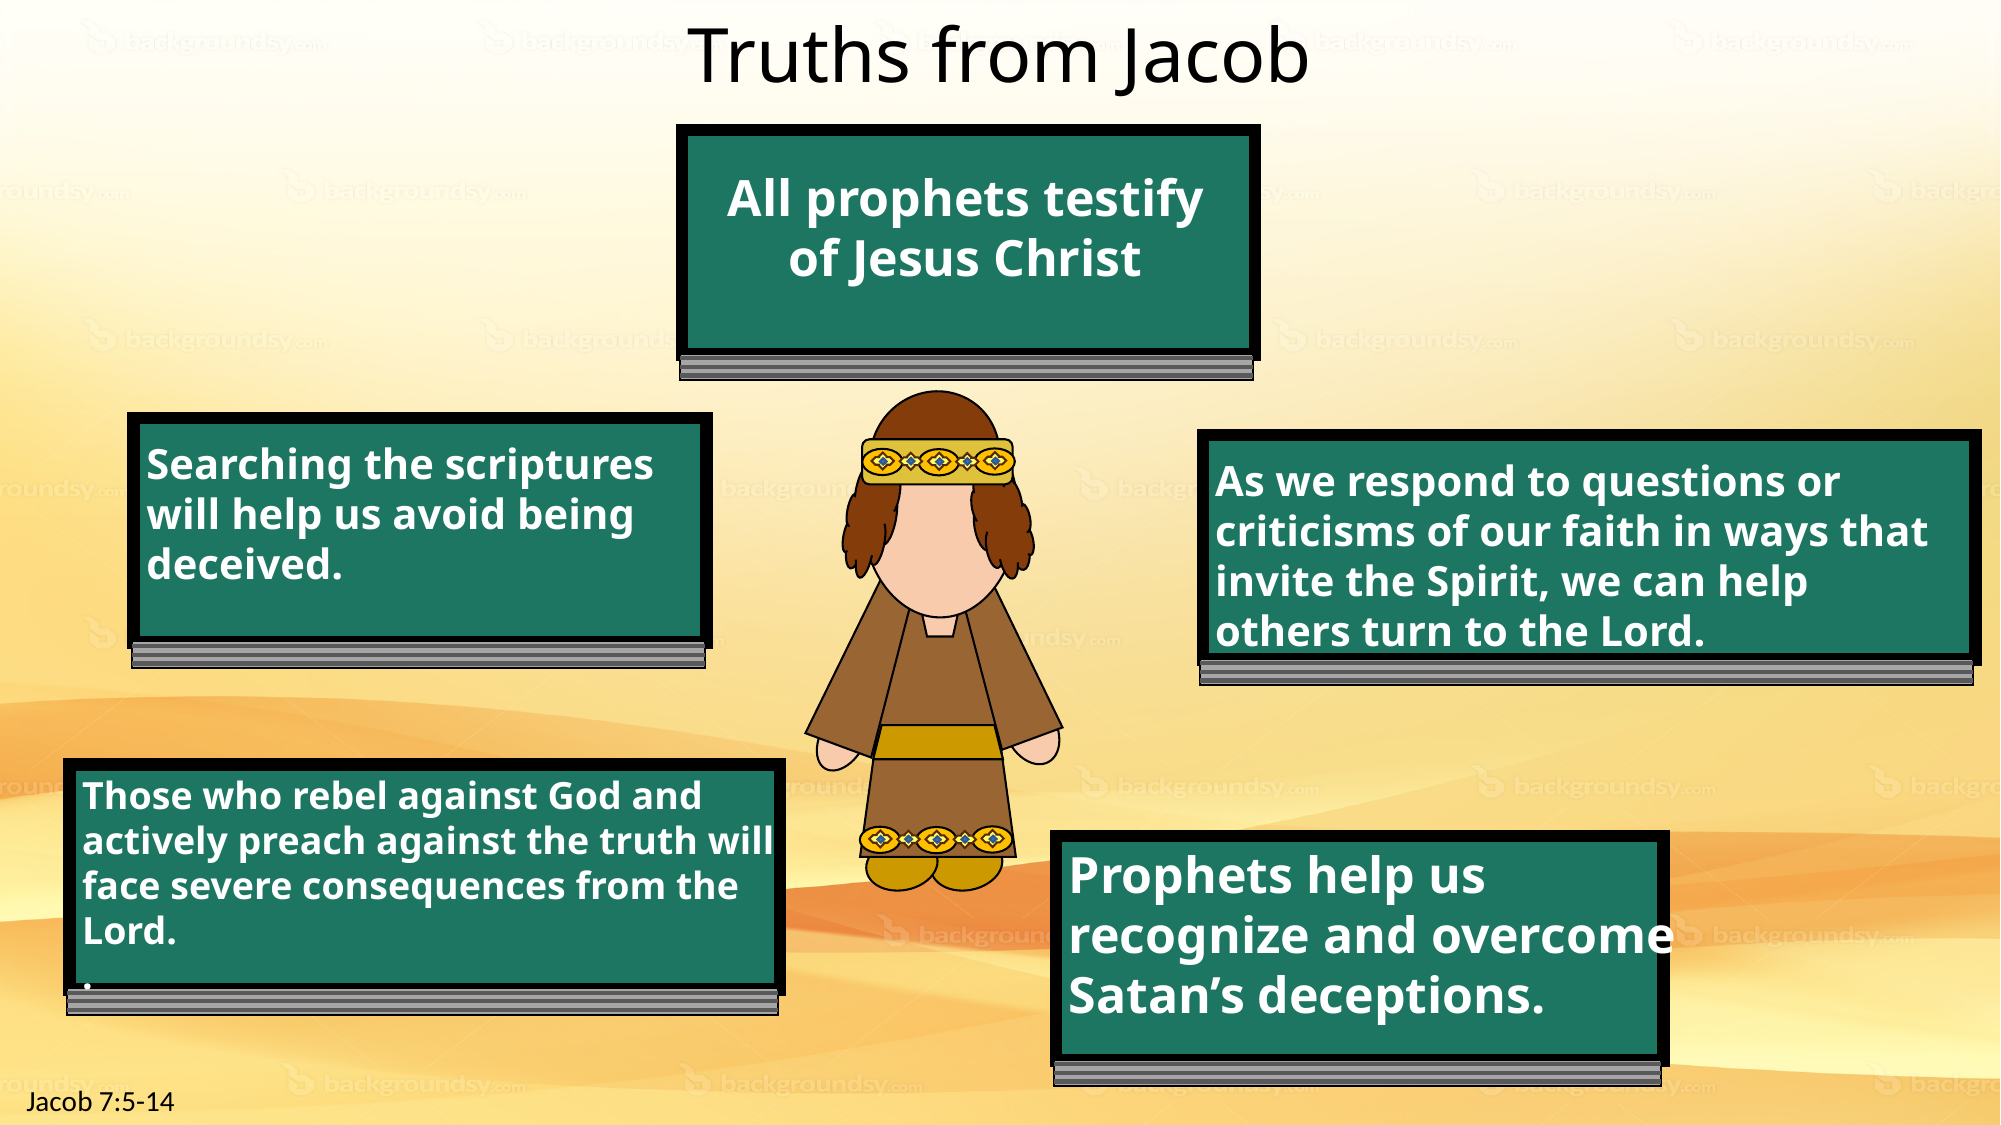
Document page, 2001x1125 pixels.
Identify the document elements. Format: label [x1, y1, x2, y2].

text_box [1200, 434, 1976, 685]
text_box [1053, 835, 1717, 1086]
text_box [67, 764, 843, 1015]
text_box [131, 417, 707, 668]
text_box [679, 129, 1256, 380]
picture [0, 0, 2000, 1125]
text_box [820, 390, 1057, 891]
